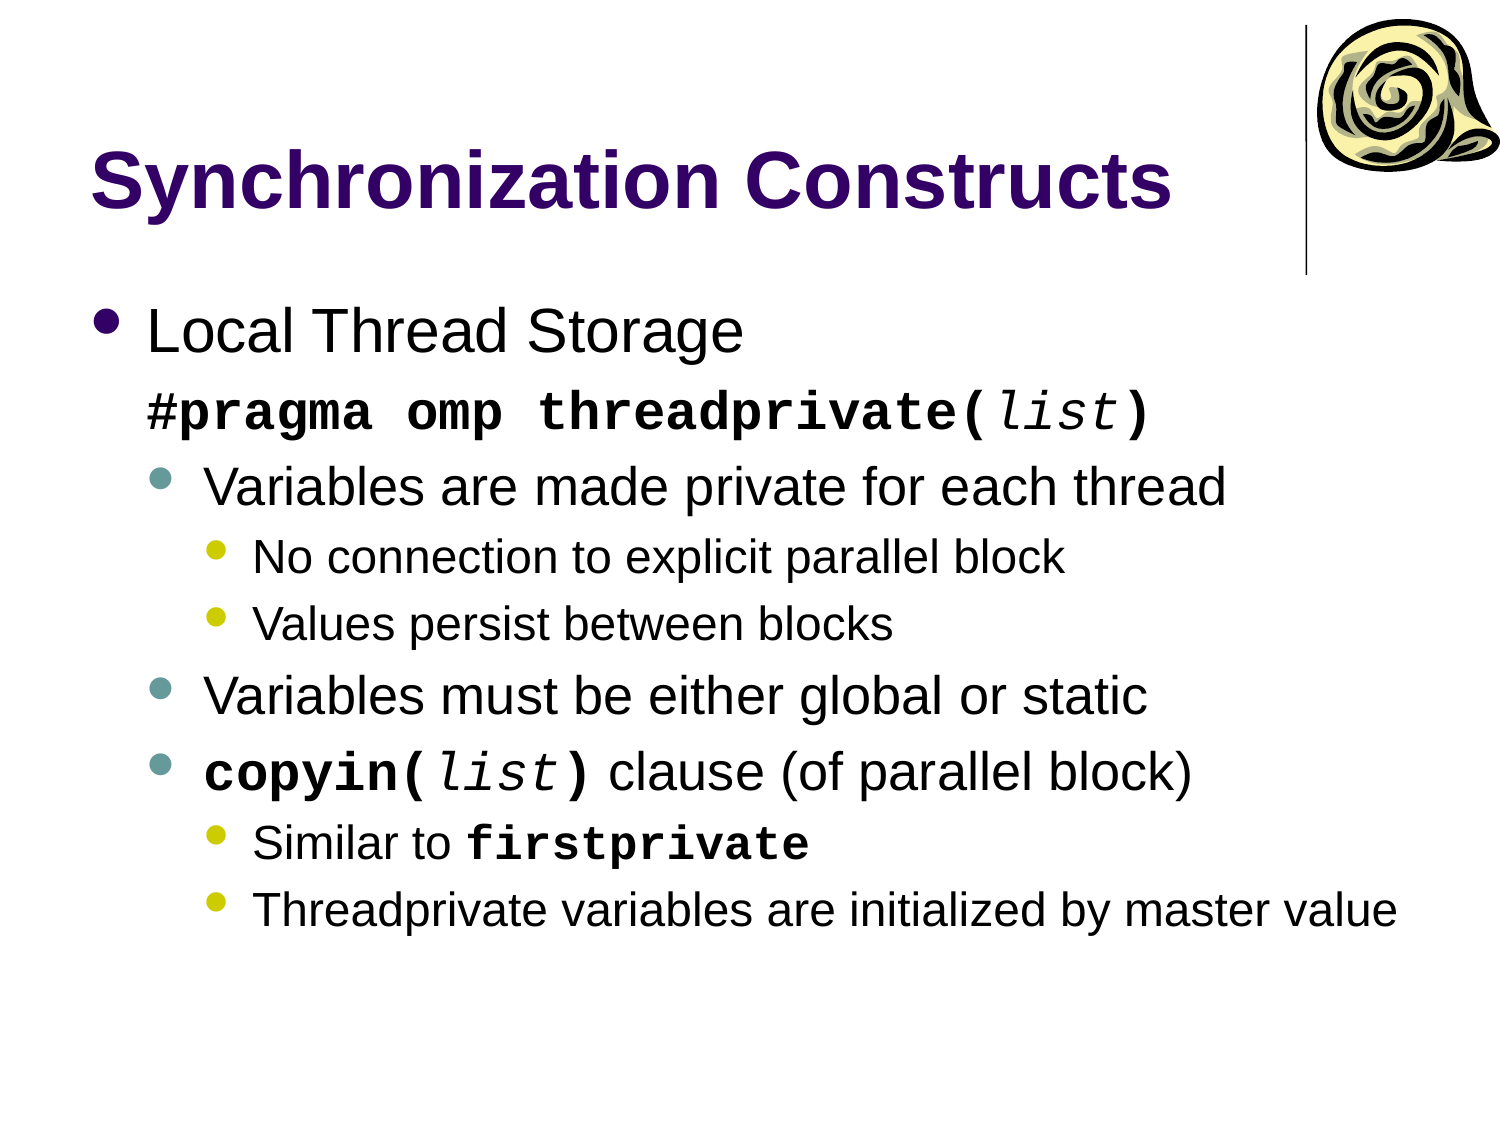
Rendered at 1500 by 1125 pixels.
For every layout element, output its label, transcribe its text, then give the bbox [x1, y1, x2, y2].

list Local Thread Storage #pragma omp threadprivate(list) Variables are made private for each thread No connection to explicit parallel block Values persist between blocks Variables must be either global or static copyin(list) clause (of parallel block) Similar to firstprivate Threadprivate variables are initialized by master value [75, 282, 1425, 1006]
title Synchronization Constructs [75, 20, 1313, 233]
